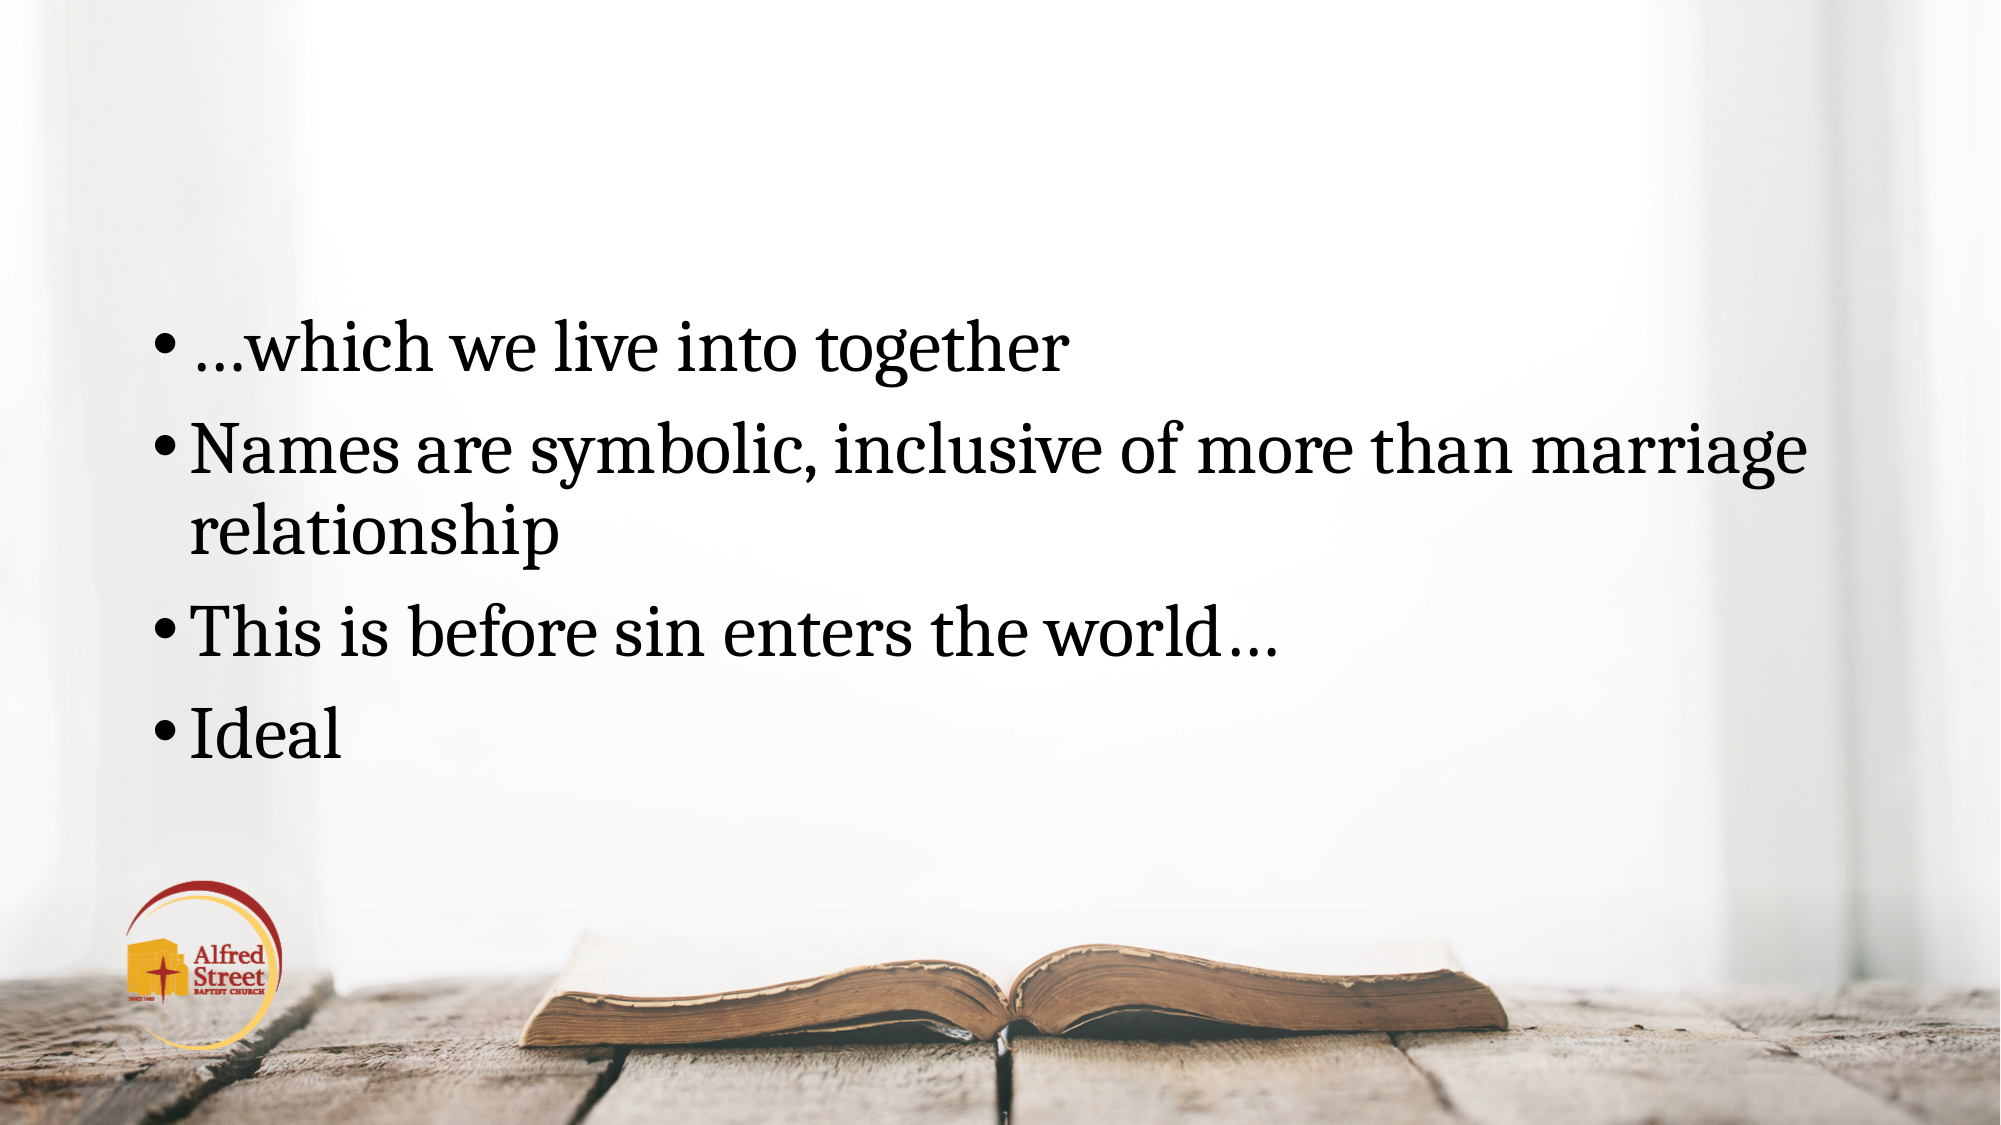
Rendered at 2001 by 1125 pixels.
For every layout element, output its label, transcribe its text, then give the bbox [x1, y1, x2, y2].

list …which we live into together Names are symbolic, inclusive of more than marriage relationship This is before sin enters the world… Ideal [137, 299, 1863, 1014]
picture [0, 0, 2001, 1125]
